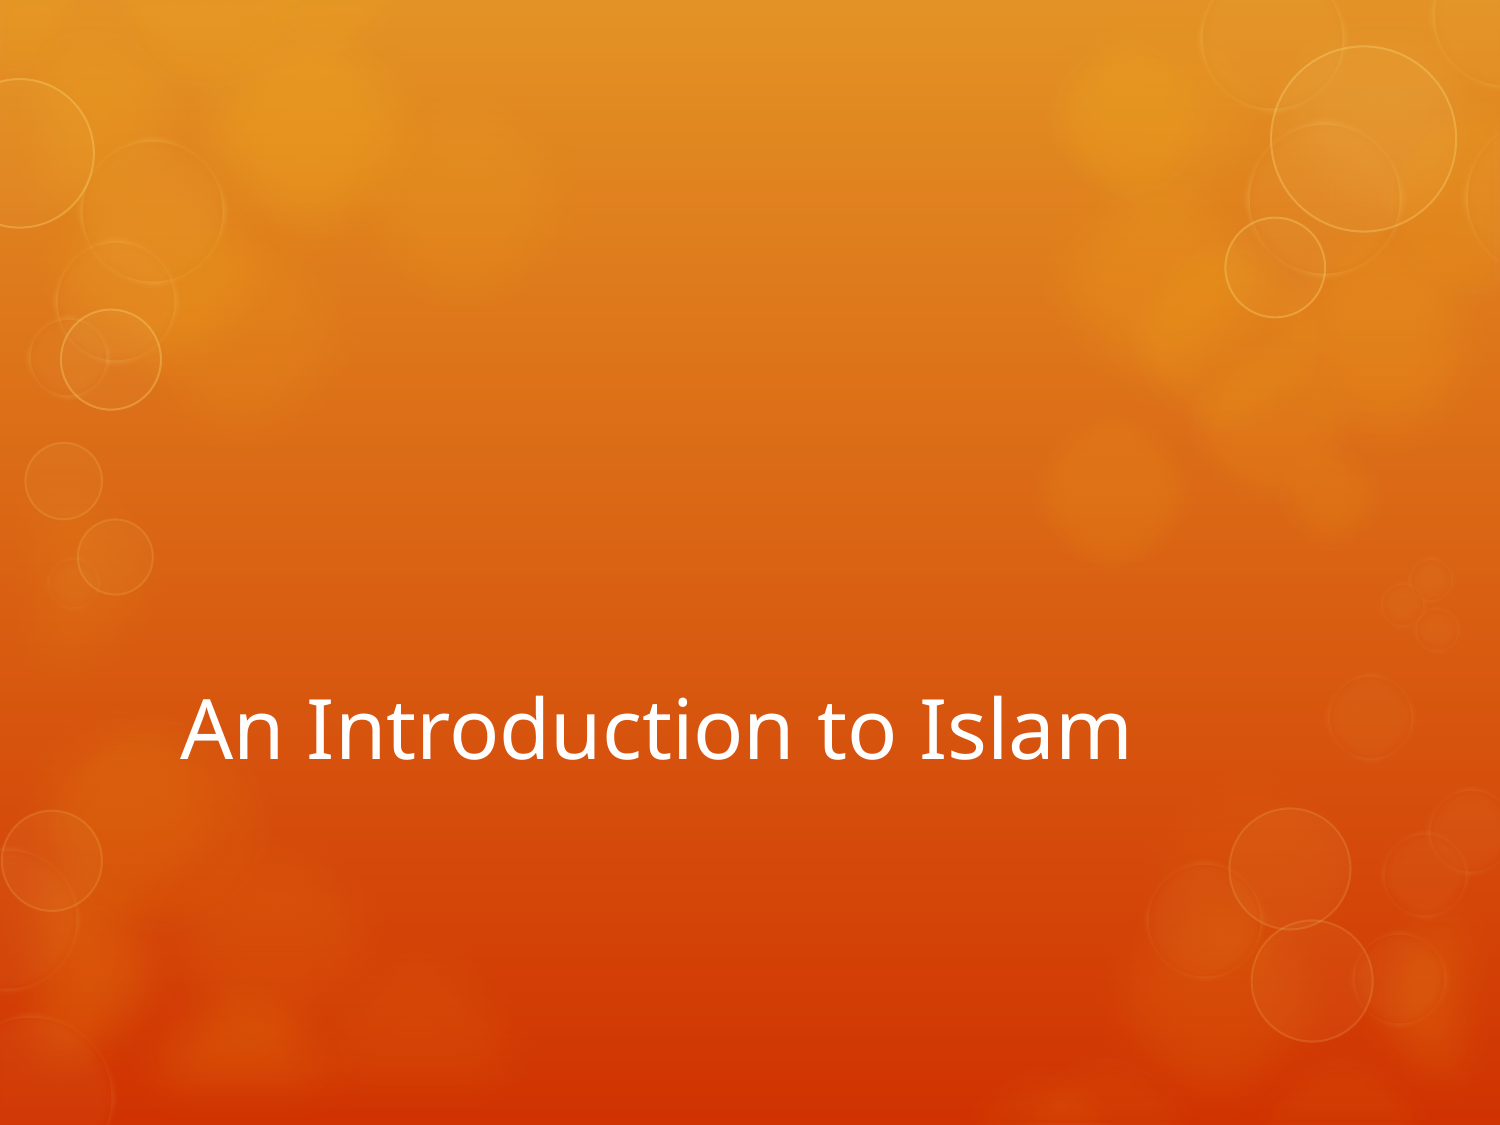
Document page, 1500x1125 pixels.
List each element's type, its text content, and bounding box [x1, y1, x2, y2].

title An Introduction to Islam [165, 542, 1334, 784]
